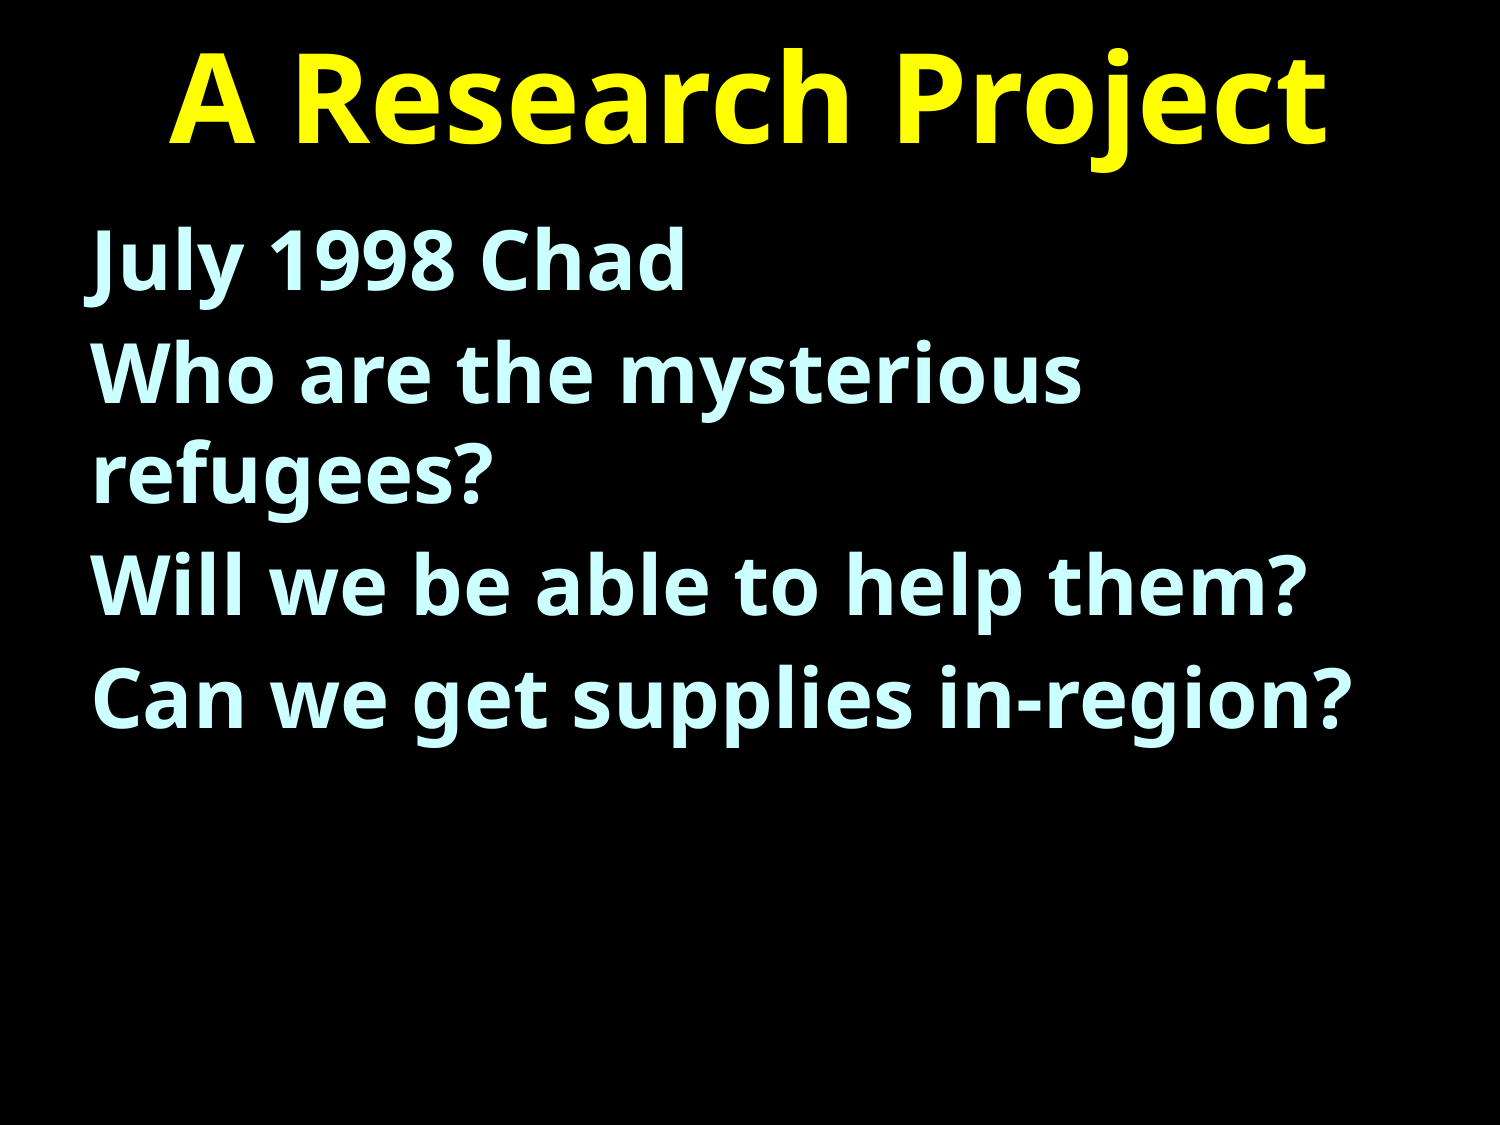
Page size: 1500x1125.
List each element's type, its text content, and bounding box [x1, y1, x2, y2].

title A Research Project [0, 0, 1500, 188]
list July 1998 Chad Who are the mysterious refugees? Will we be able to help them? Can we get supplies in-region? [75, 200, 1425, 1125]
